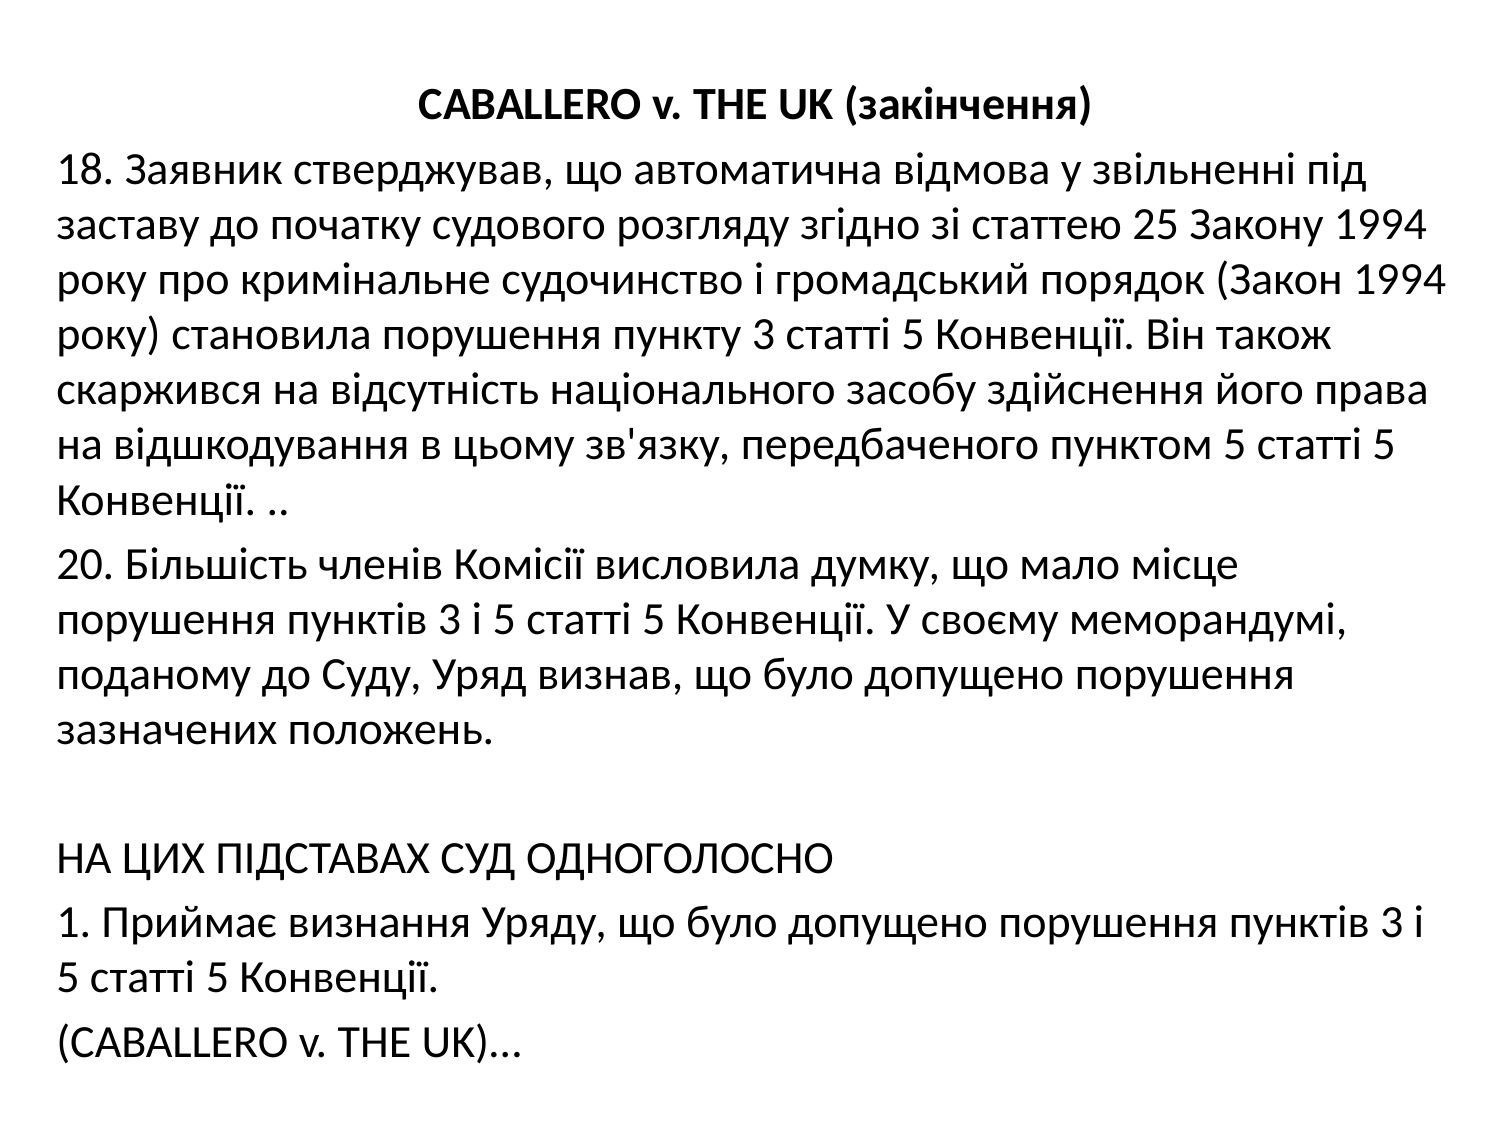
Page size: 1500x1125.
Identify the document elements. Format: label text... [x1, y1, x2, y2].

list CABALLERO v. THE UK (закінчення) 18. Заявник стверджував, що автоматична відмова у звільненні під заставу до початку судового розгляду згідно зі статтею 25 Закону 1994 року про кримінальне судочинство і громадський порядок (Закон 1994 року) становила порушення пункту 3 статті 5 Конвенції. Він також скаржився на відсутність національного засобу здійснення його права на відшкодування в цьому зв'язку, передбаченого пунктом 5 статті 5 Конвенції. .. 20. Більшість членів Комісії висловила думку, що мало місце порушення пунктів 3 і 5 статті 5 Конвенції. У своєму меморандумі, поданому до Суду, Уряд визнав, що було допущено порушення зазначених положень. НА ЦИХ ПІДСТАВАХ СУД ОДНОГОЛОСНО 1. Приймає визнання Уряду, що було допущено порушення пунктів 3 і 5 статті 5 Конвенції. (CABALLERO v. THE UK)… [41, 66, 1471, 1083]
